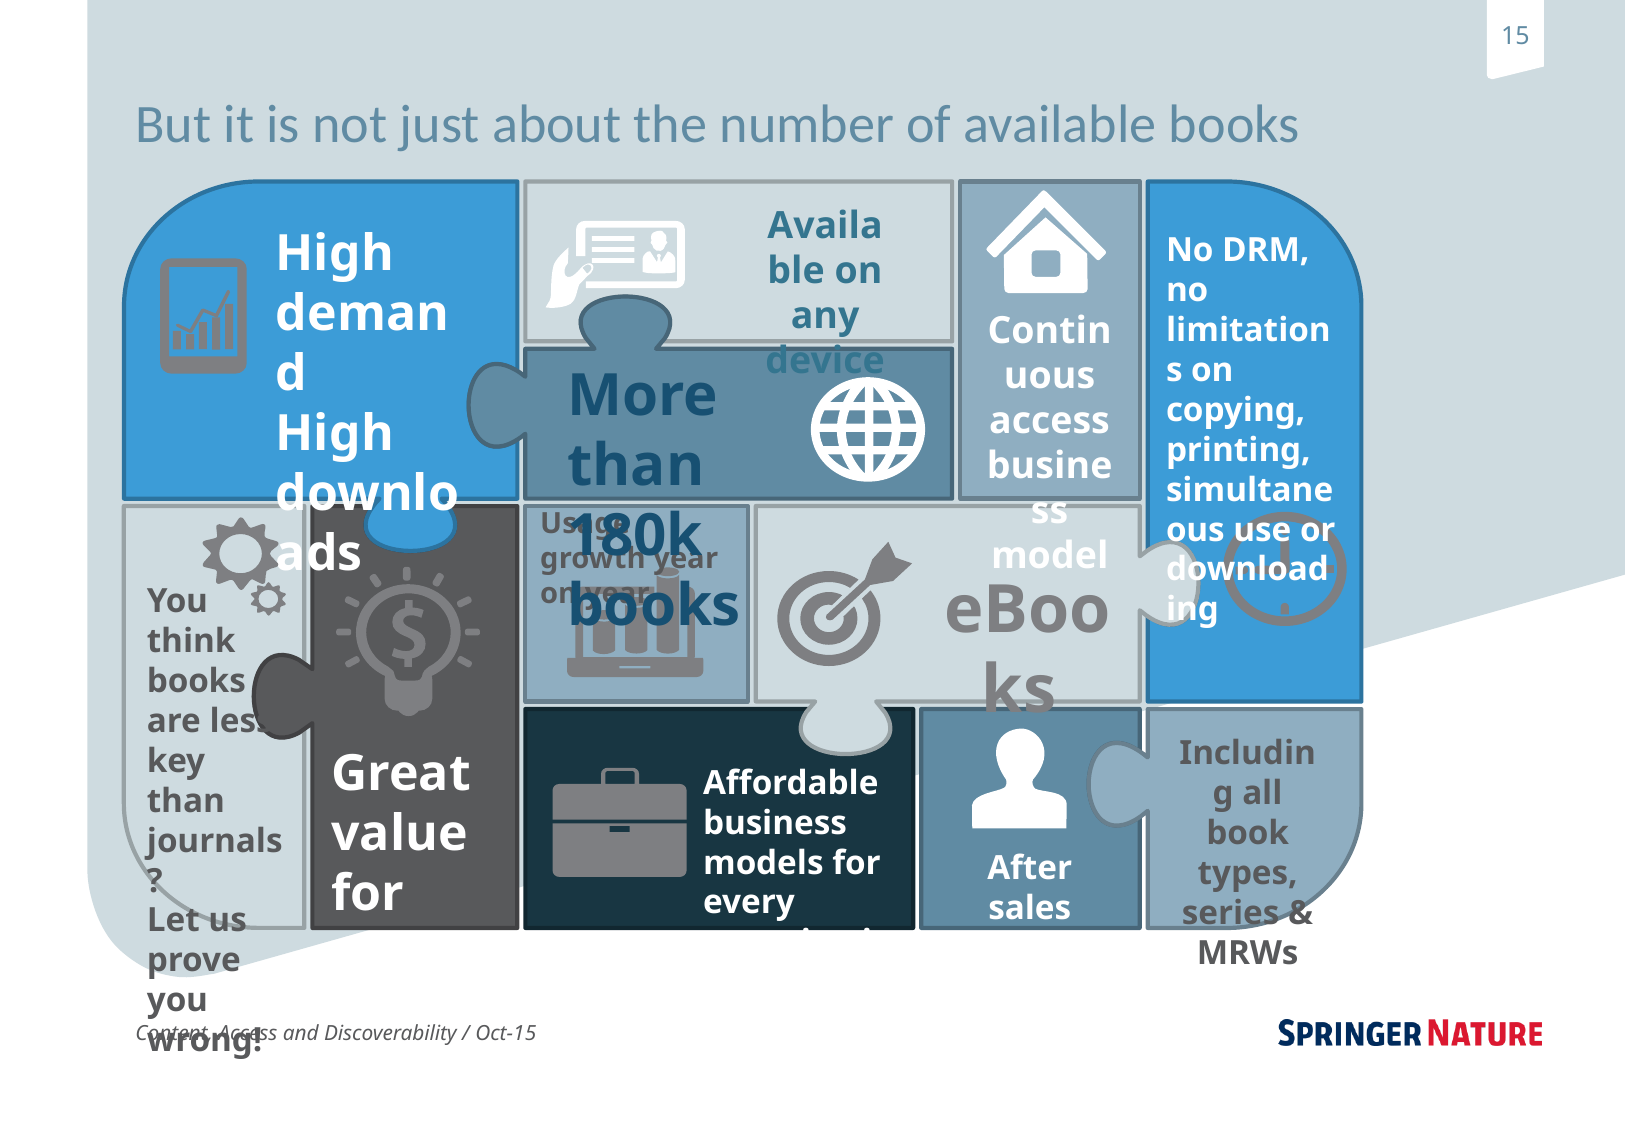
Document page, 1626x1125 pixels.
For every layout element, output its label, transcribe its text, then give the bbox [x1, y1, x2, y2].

picture [1278, 1019, 1542, 1046]
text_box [123, 181, 1362, 929]
title But it is not just about the number of available books [135, 88, 1487, 149]
